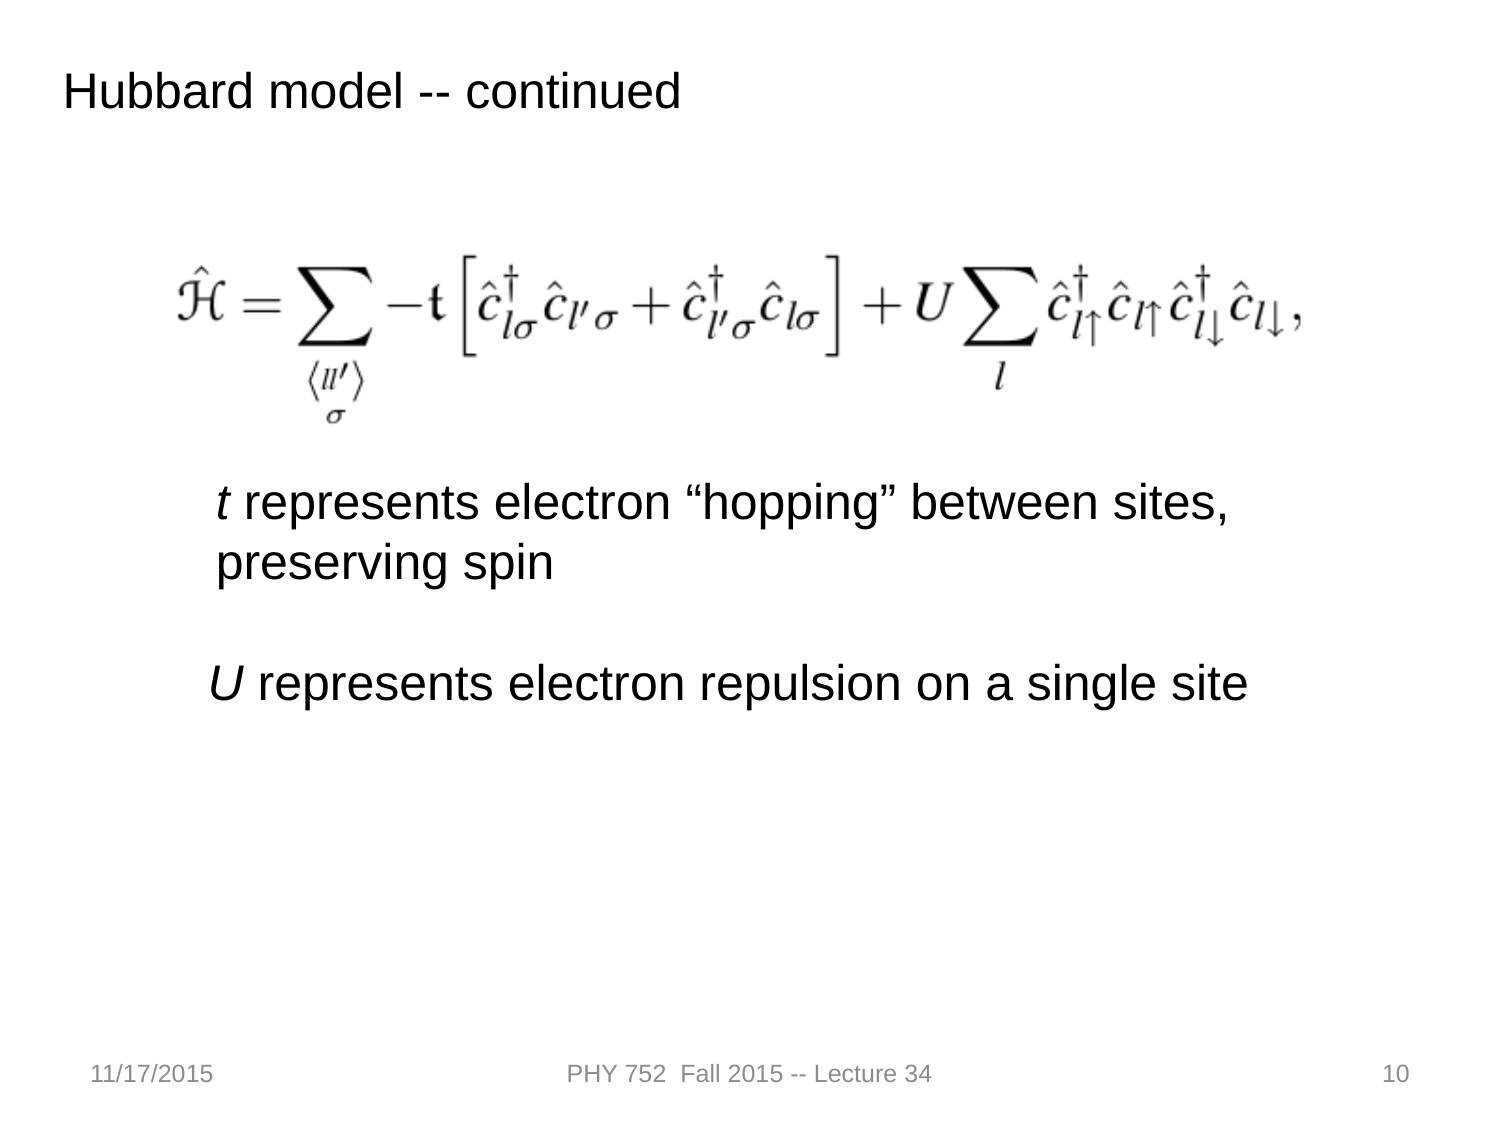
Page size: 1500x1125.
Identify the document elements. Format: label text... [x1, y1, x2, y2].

footer PHY 752 Fall 2015 -- Lecture 34 [512, 1042, 988, 1103]
picture [156, 133, 1344, 497]
text_box t represents electron “hopping” between sites, preserving spin [201, 504, 1344, 597]
text_box Hubbard model -- continued [48, 50, 1161, 126]
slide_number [75, 1042, 425, 1103]
text_box U represents electron repulsion on a single site [192, 642, 1336, 718]
slide_number 10 [1074, 1042, 1425, 1103]
